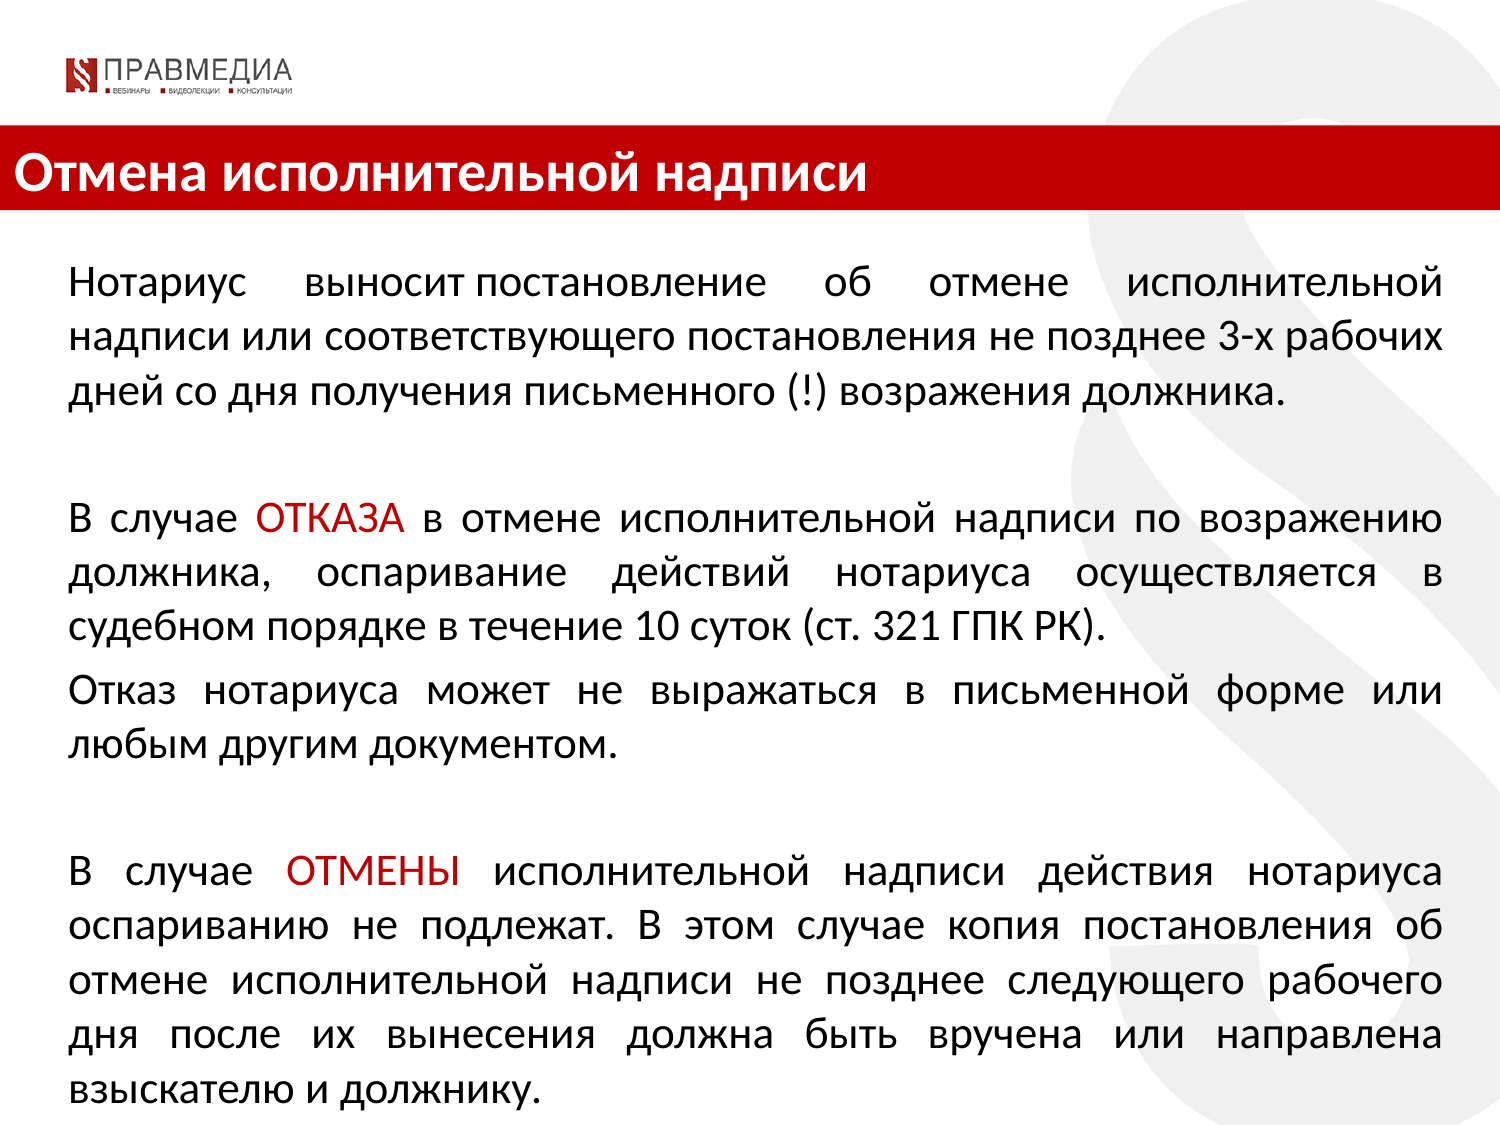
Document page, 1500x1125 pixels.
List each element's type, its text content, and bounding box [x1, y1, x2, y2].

text_box Нотариус выносит постановление об отмене исполнительной надписи или соответствующего постановления не позднее 3-х рабочих дней со дня получения письменного (!) возражения должника. В случае ОТКАЗА в отмене исполнительной надписи по возражению должника, оспаривание действий нотариуса осуществляется в судебном порядке в течение 10 суток (ст. 321 ГПК РК). Отказ нотариуса может не выражаться в письменной форме или любым другим документом. В случае ОТМЕНЫ исполнительной надписи действия нотариуса оспариванию не подлежат. В этом случае копия постановления об отмене исполнительной надписи не позднее следующего рабочего дня после их вынесения должна быть вручена или направлена взыскателю и должнику. [53, 243, 1459, 1124]
text_box Отмена исполнительной надписи [0, 125, 1500, 211]
picture [0, 211, 1500, 1125]
picture [0, 0, 1500, 125]
